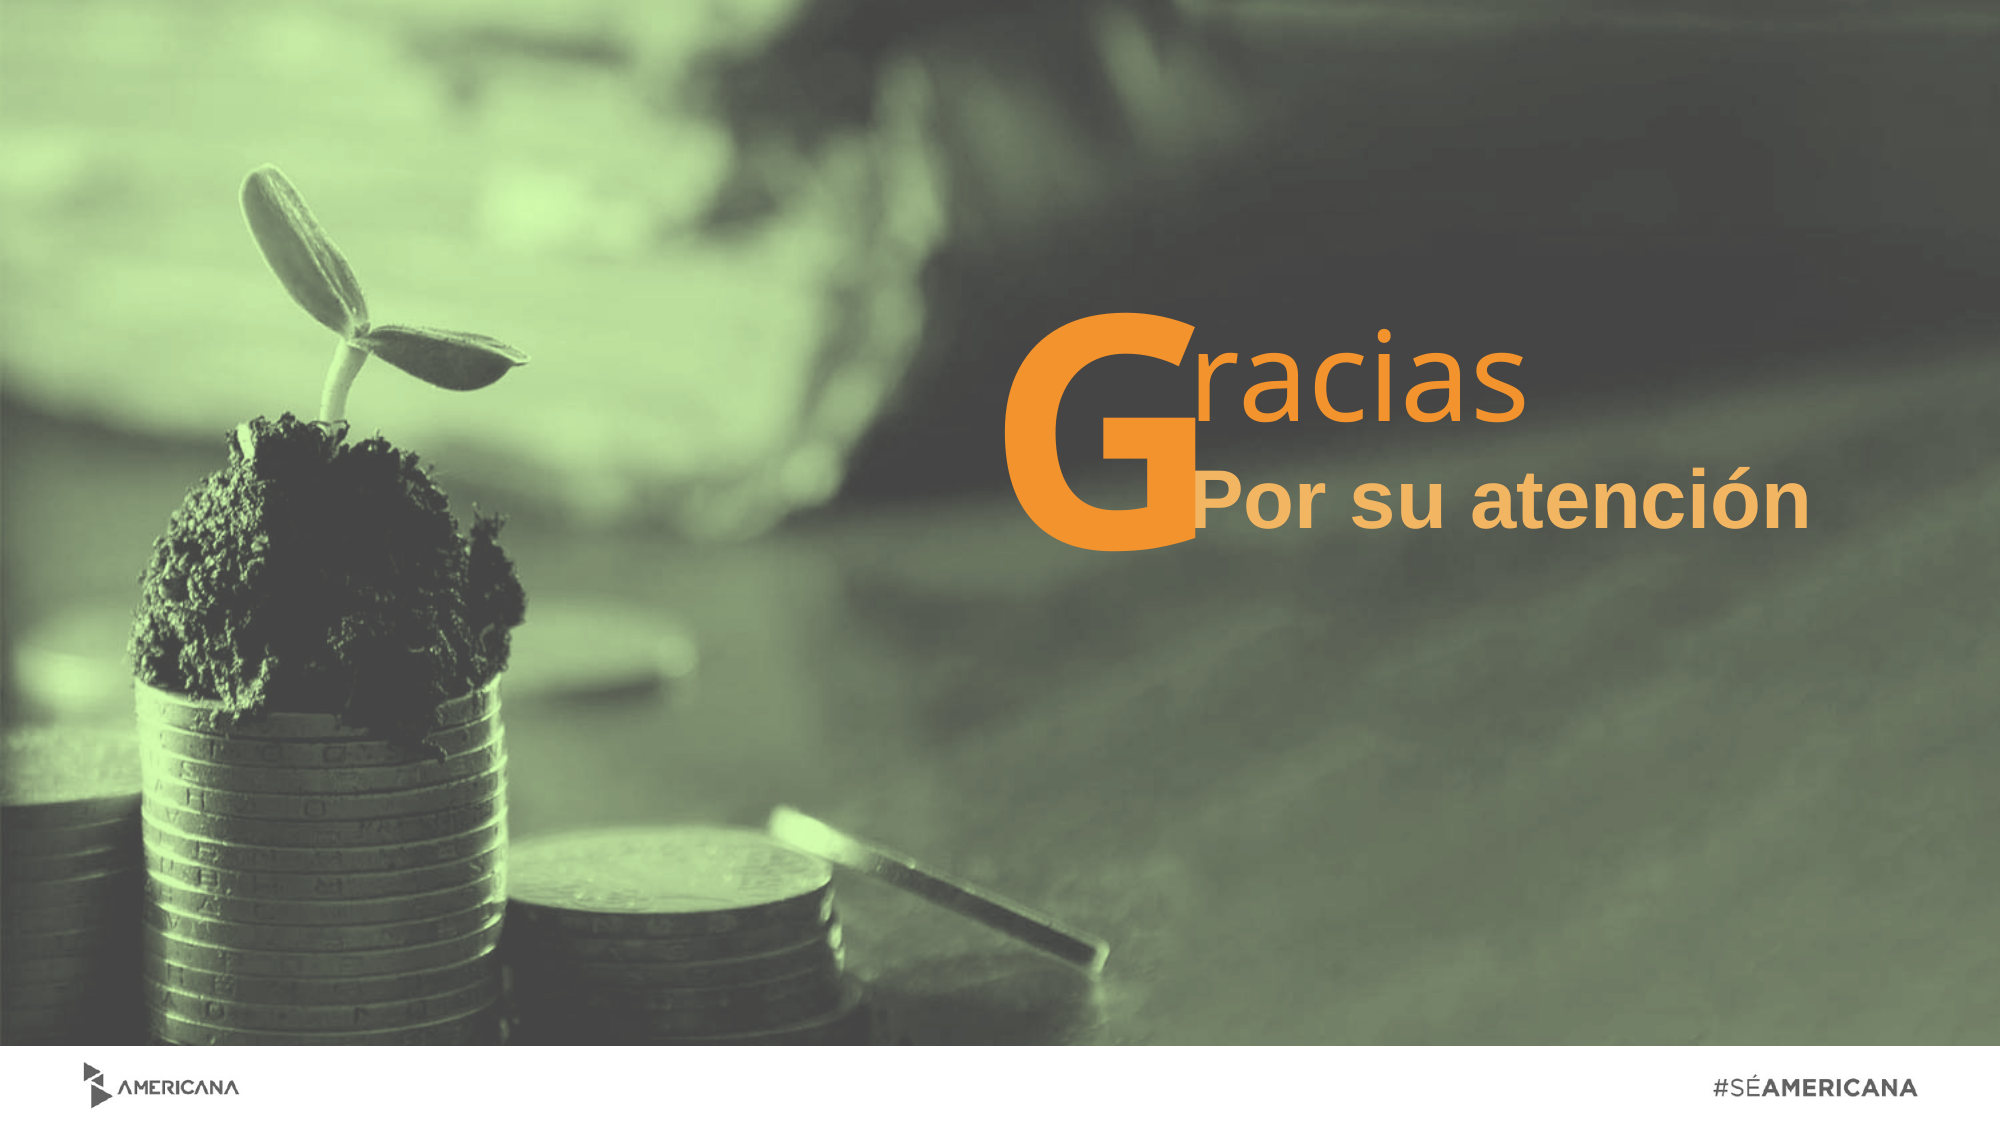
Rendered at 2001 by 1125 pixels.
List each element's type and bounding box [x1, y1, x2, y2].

text_box [970, 213, 1851, 623]
picture [0, 1046, 2000, 1125]
